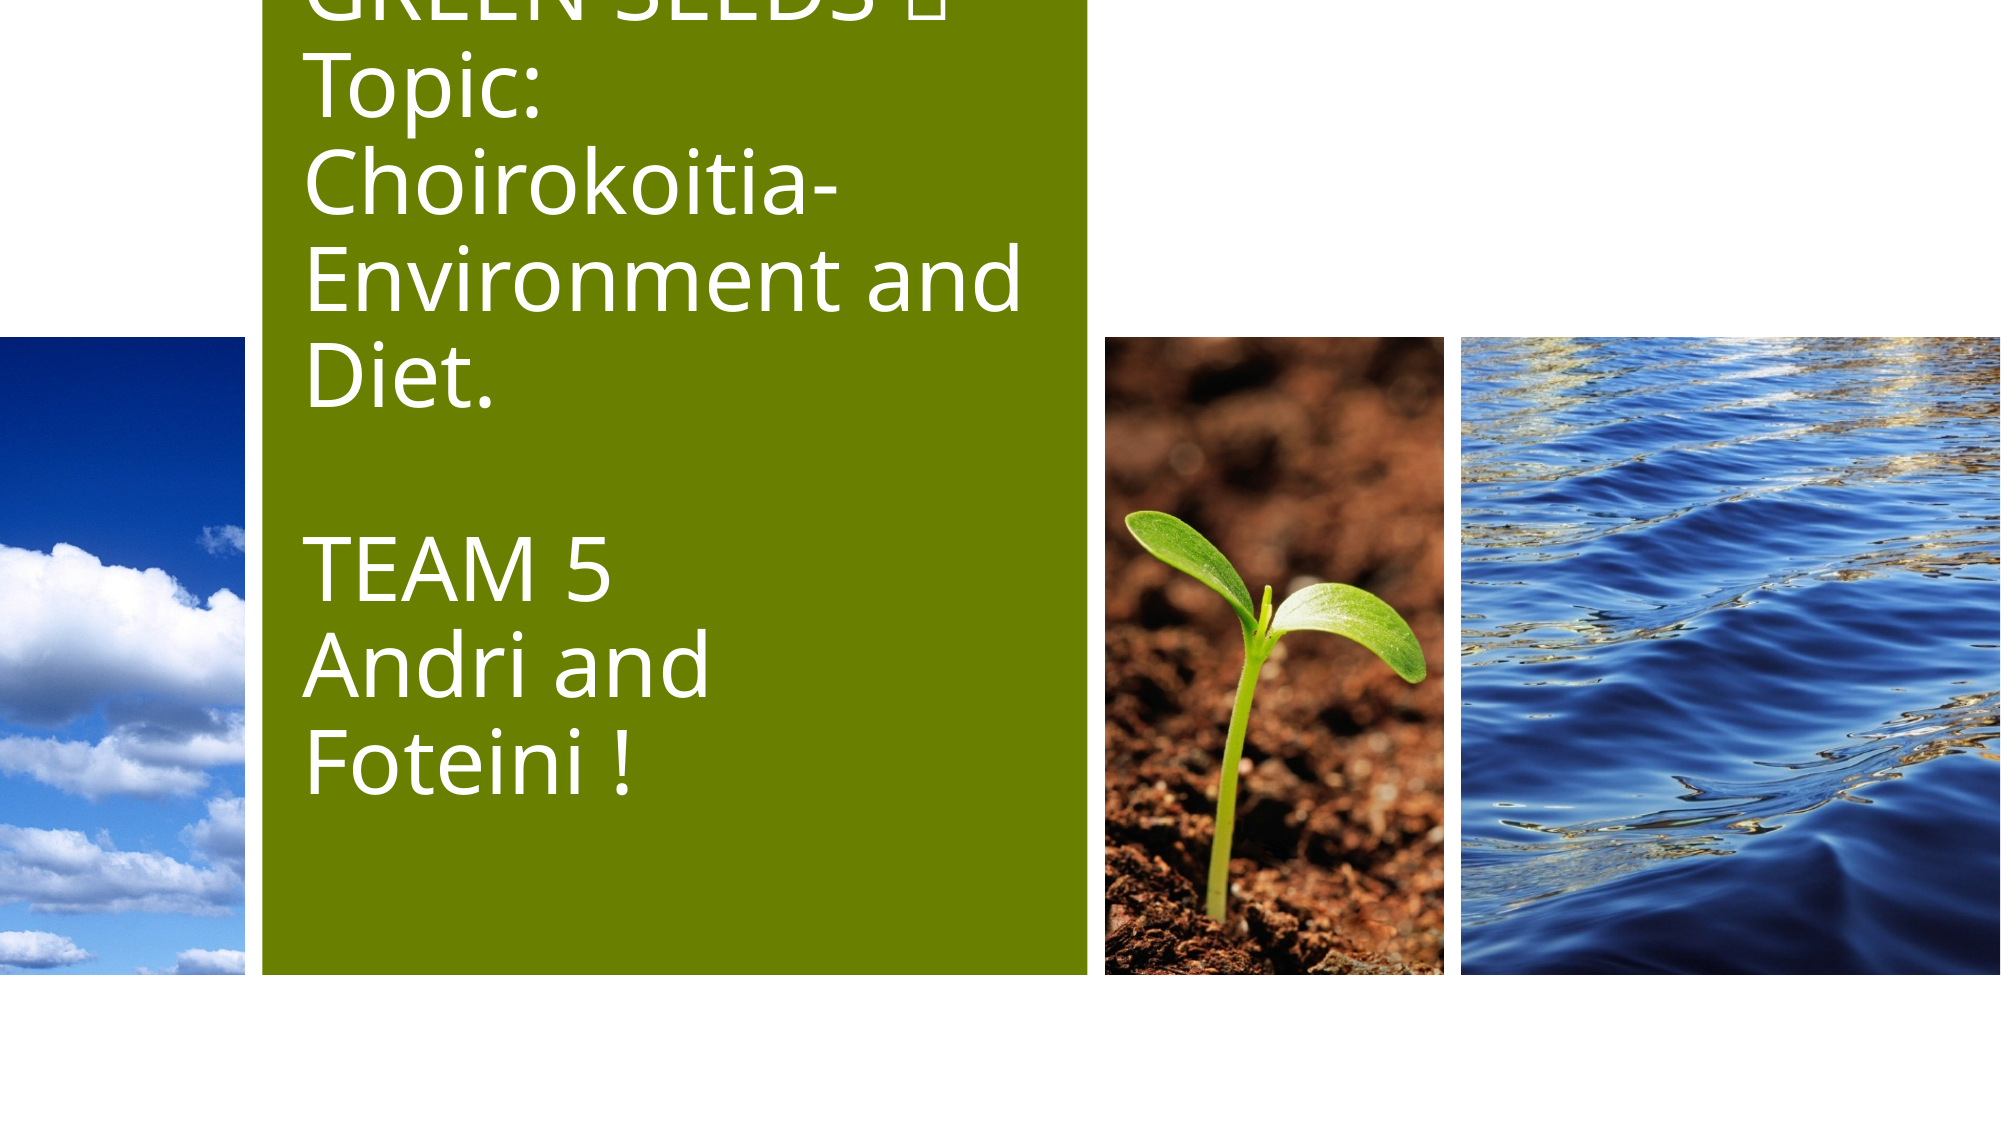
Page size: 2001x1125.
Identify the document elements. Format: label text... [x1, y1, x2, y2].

picture [1105, 337, 1444, 975]
picture [0, 337, 245, 975]
title GREEN SEEDS  Topic: Choirokoitia- Environment and Diet. TEAM 5 Andri and Foteini ! [287, 64, 1083, 930]
picture [1461, 337, 2001, 975]
